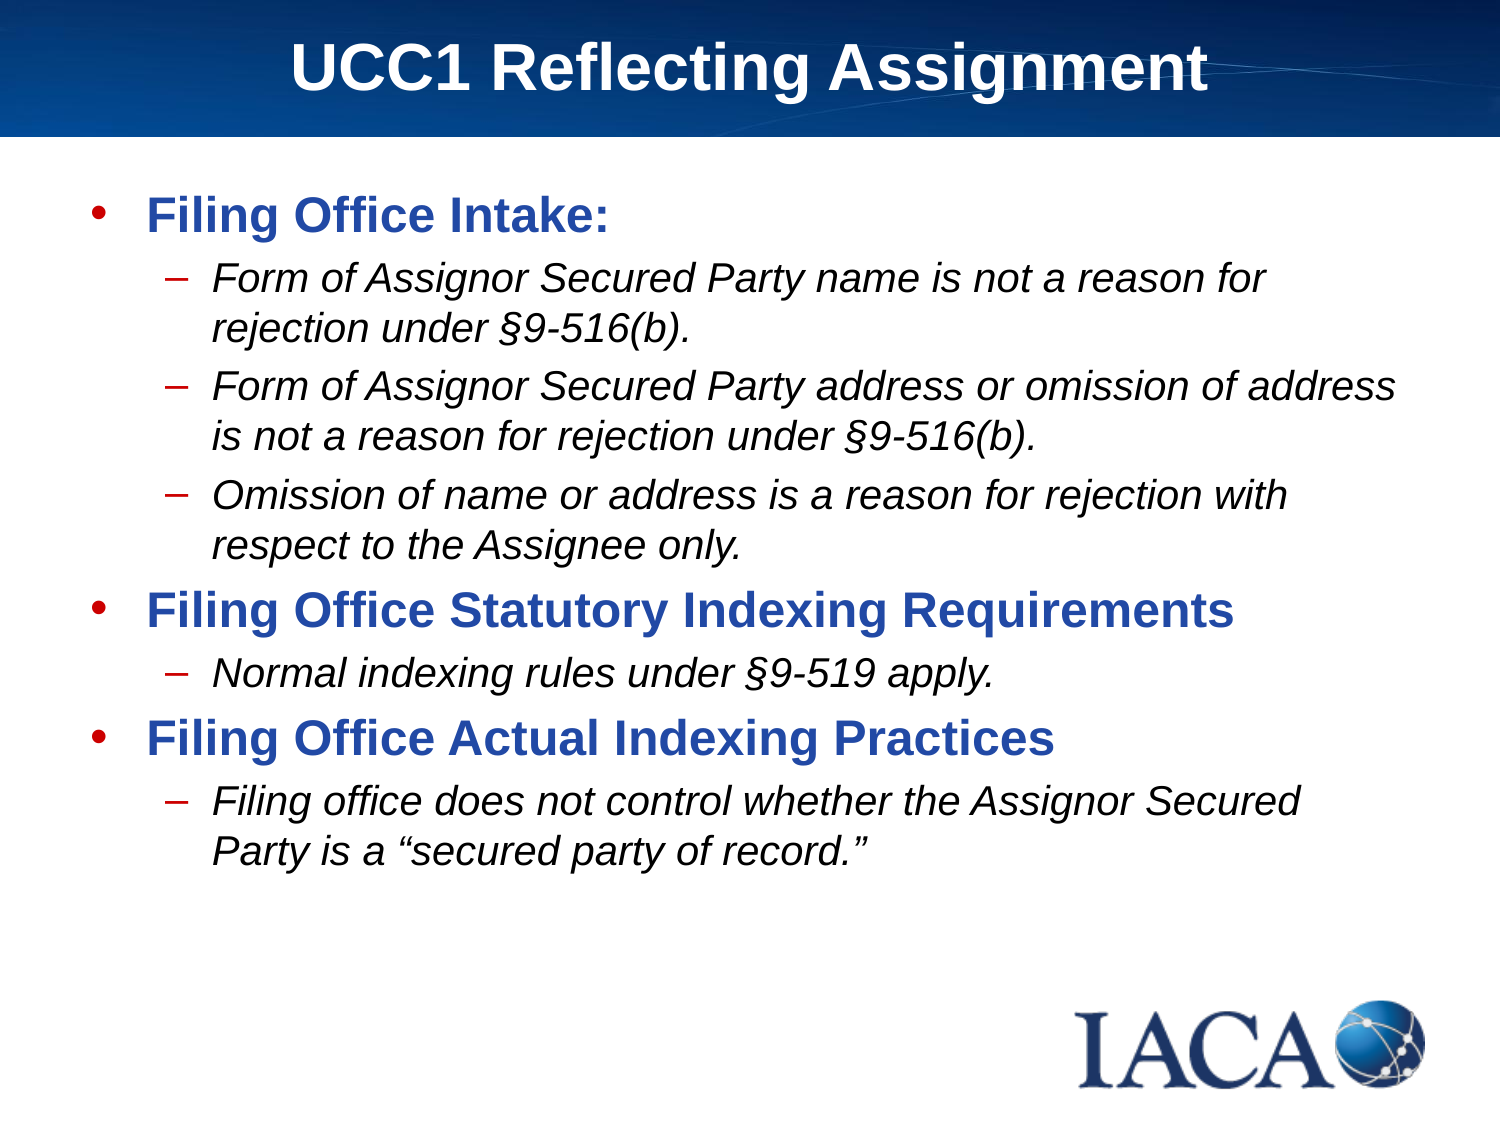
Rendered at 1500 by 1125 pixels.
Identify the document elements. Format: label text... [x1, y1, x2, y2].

title UCC1 Reflecting Assignment [0, 0, 1500, 137]
list Filing Office Intake: Form of Assignor Secured Party name is not a reason for rejection under §9-516(b). Form of Assignor Secured Party address or omission of address is not a reason for rejection under §9-516(b). Omission of name or address is a reason for rejection with respect to the Assignee only. Filing Office Statutory Indexing Requirements Normal indexing rules under §9-519 apply. Filing Office Actual Indexing Practices Filing office does not control whether the Assignor Secured Party is a “secured party of record.” [75, 174, 1425, 1013]
picture [1074, 1013, 1425, 1097]
